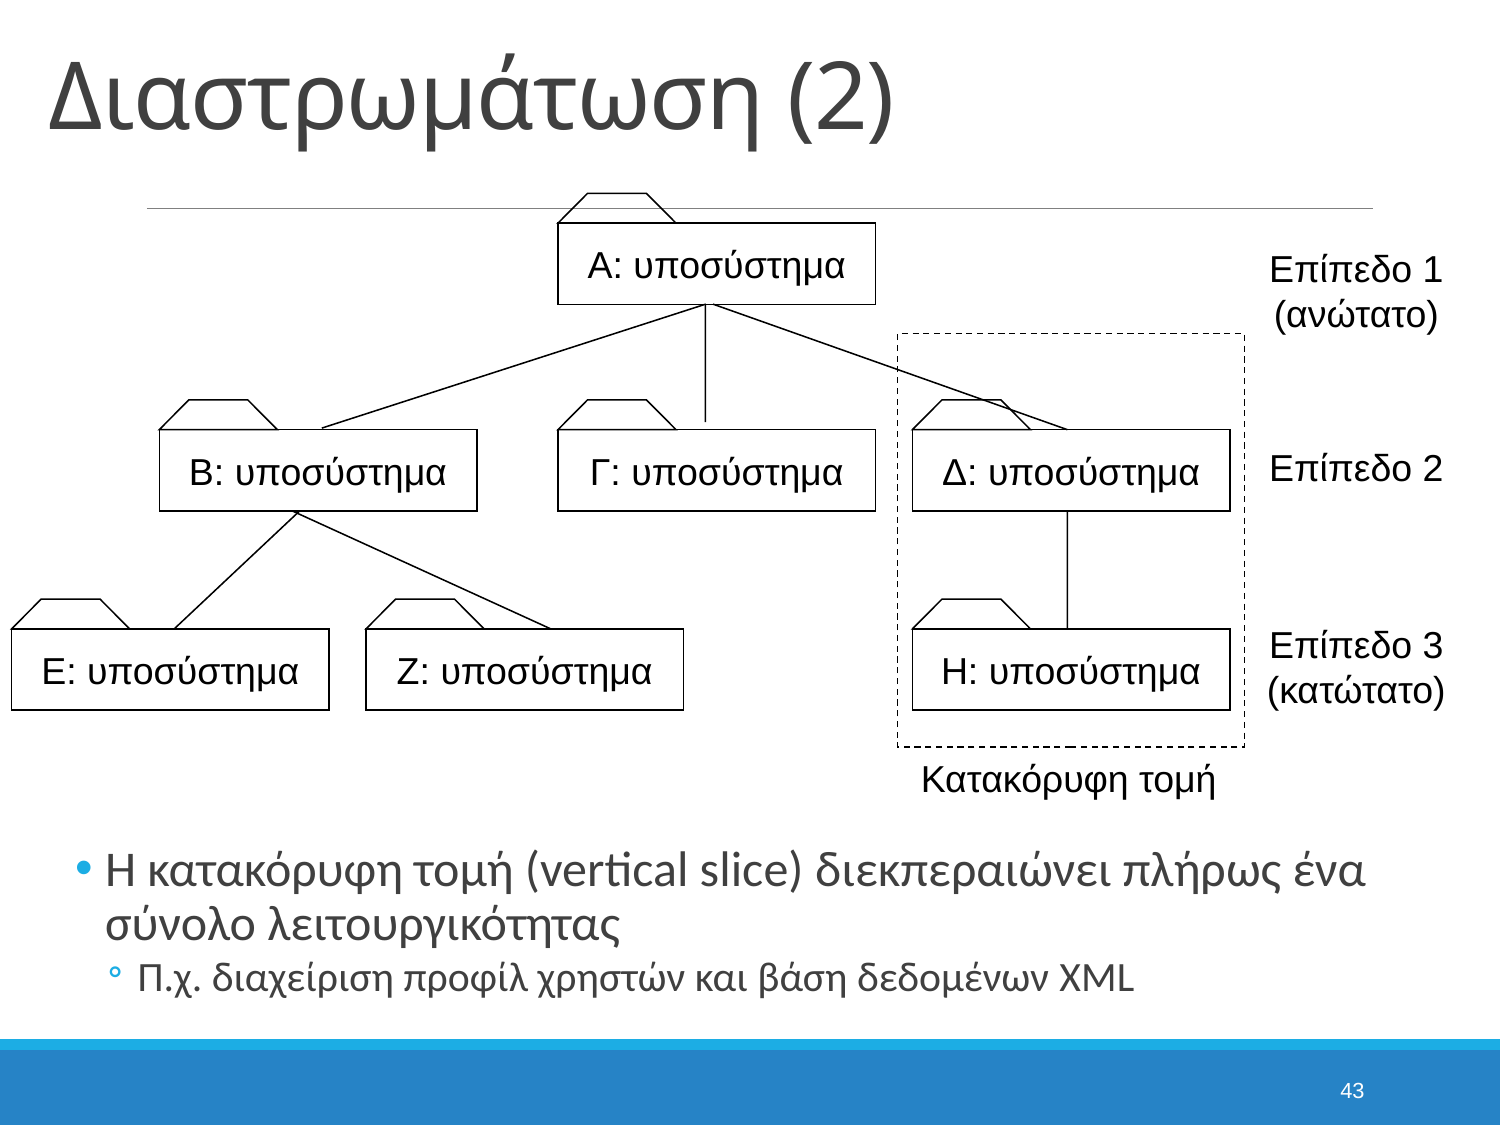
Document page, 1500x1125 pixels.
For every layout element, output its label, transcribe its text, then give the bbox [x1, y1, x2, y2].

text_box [11, 598, 330, 711]
text_box Επίπεδο 3 (κατώτατο) [1246, 613, 1467, 719]
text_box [365, 598, 685, 711]
title Διαστρωμάτωση (2) [33, 45, 1467, 157]
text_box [911, 399, 1231, 512]
slide_number 43 [1217, 1059, 1380, 1120]
text_box Επίπεδο 1 (ανώτατο) [1246, 237, 1467, 343]
text_box Επίπεδο 2 [1246, 436, 1467, 497]
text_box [158, 399, 478, 512]
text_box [557, 399, 876, 512]
text_box [897, 333, 1245, 748]
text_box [557, 192, 876, 305]
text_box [911, 598, 1231, 711]
text_box Κατακόρυφη τομή [906, 747, 1232, 808]
list Η κατακόρυφη τομή (vertical slice) διεκπεραιώνει πλήρως ένα σύνολο λειτουργικότητας Π.χ. διαχείριση προφίλ χρηστών και βάση δεδομένων XML [75, 835, 1425, 1092]
